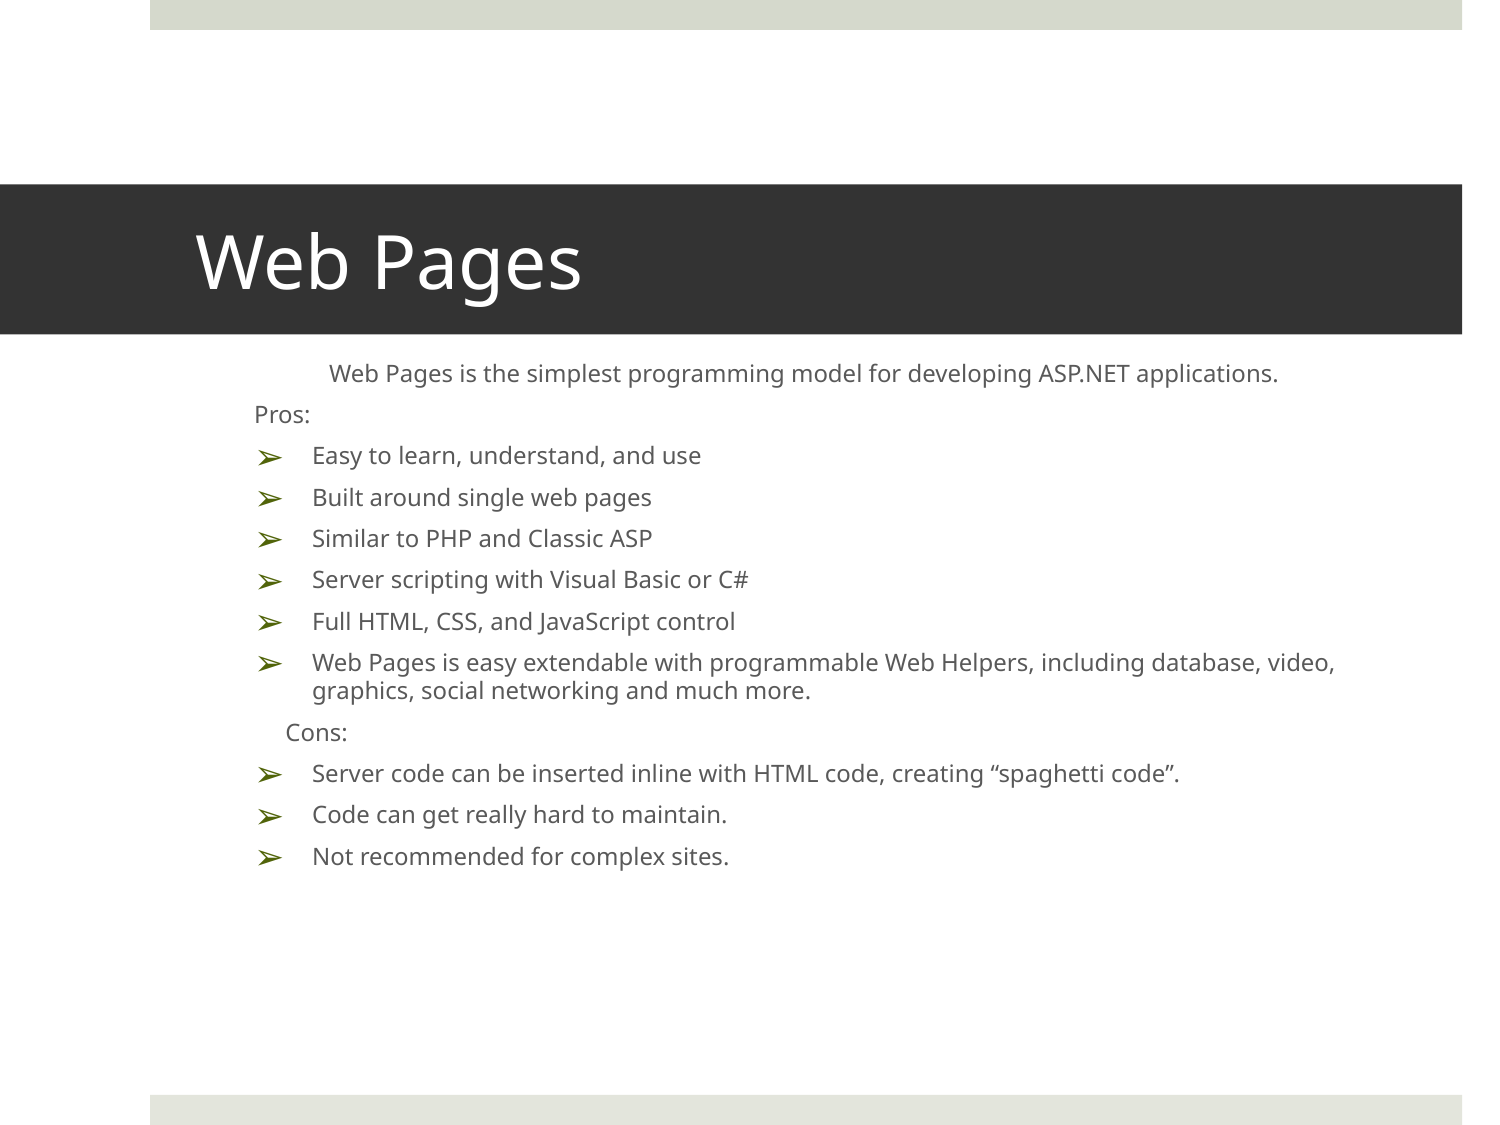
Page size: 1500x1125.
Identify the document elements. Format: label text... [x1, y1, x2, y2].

title Web Pages [0, 184, 1463, 335]
list Web Pages is the simplest programming model for developing ASP.NET applications. Pros: Easy to learn, understand, and use Built around single web pages Similar to PHP and Classic ASP Server scripting with Visual Basic or C# Full HTML, CSS, and JavaScript control Web Pages is easy extendable with programmable Web Helpers, including database, video, graphics, social networking and much more. Cons: Server code can be inserted inline with HTML code, creating “spaghetti code”. Code can get really hard to maintain. Not recommended for complex sites. [180, 350, 1430, 1099]
